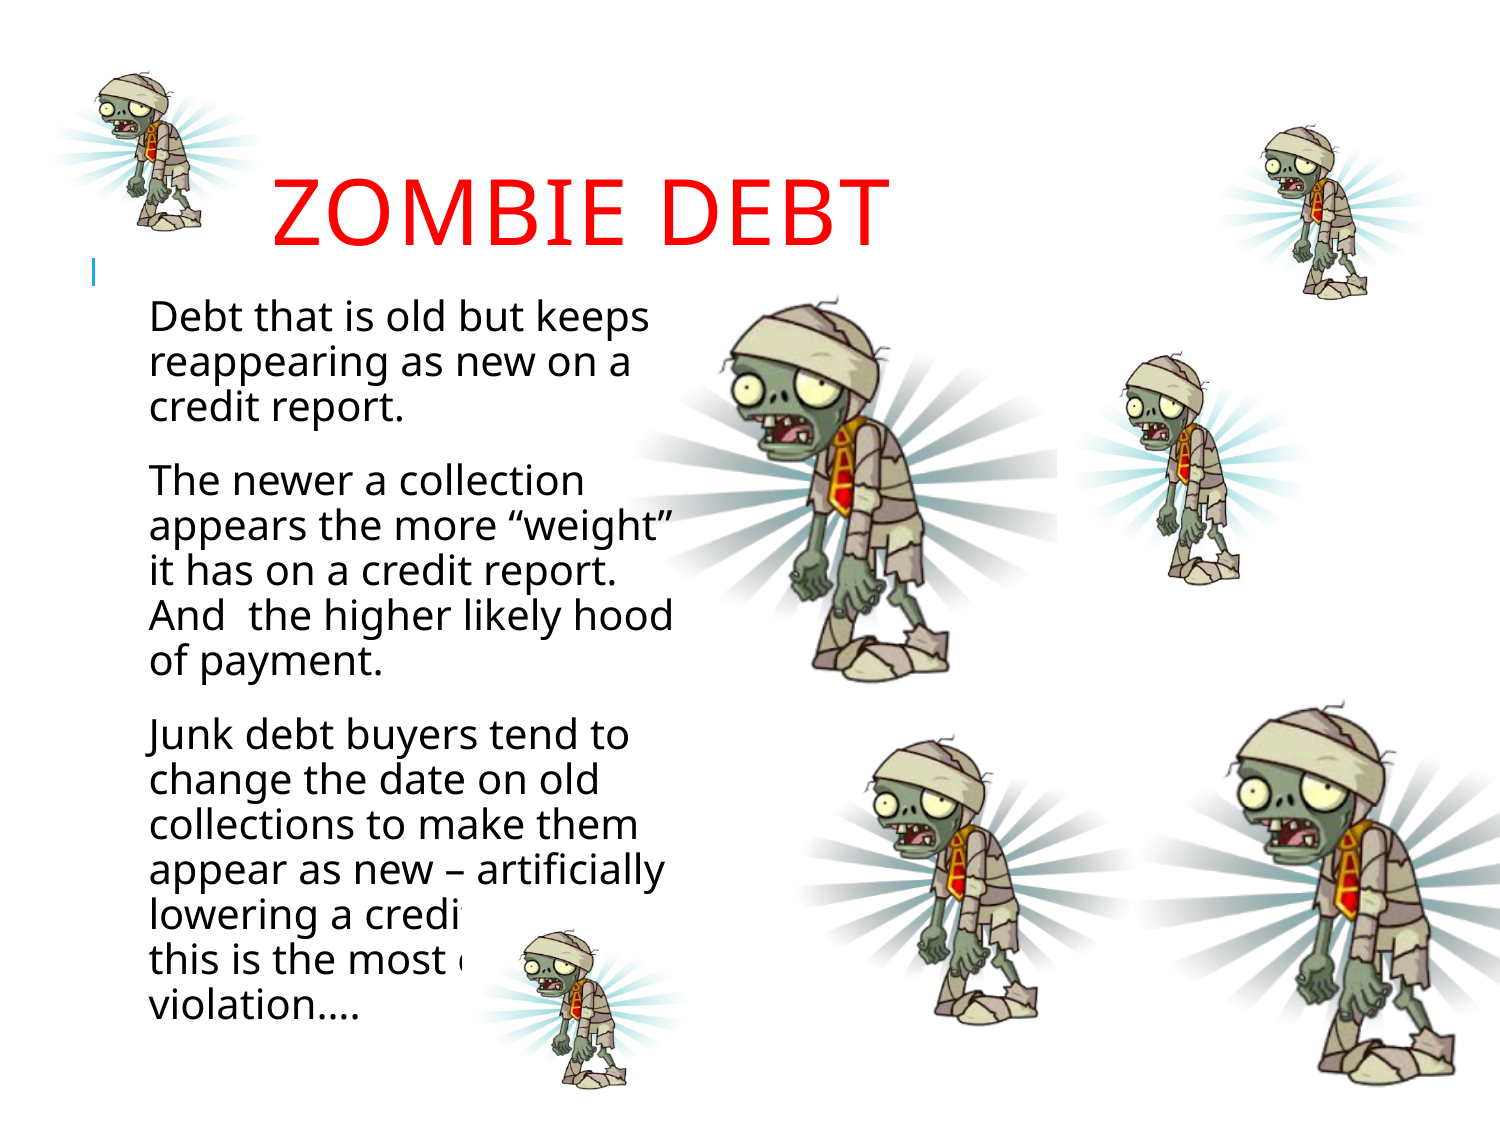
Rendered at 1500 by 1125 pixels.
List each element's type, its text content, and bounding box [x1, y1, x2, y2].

picture [599, 90, 1500, 1125]
list Debt that is old but keeps reappearing as new on a credit report. The newer a collection appears the more “weight” it has on a credit report. And the higher likely hood of payment. Junk debt buyers tend to change the date on old collections to make them appear as new – artificially lowering a credit score – this is the most common violation…. [126, 287, 711, 1035]
picture [462, 899, 701, 1116]
picture [37, 41, 276, 258]
title Zombie Debt [126, 96, 1195, 303]
